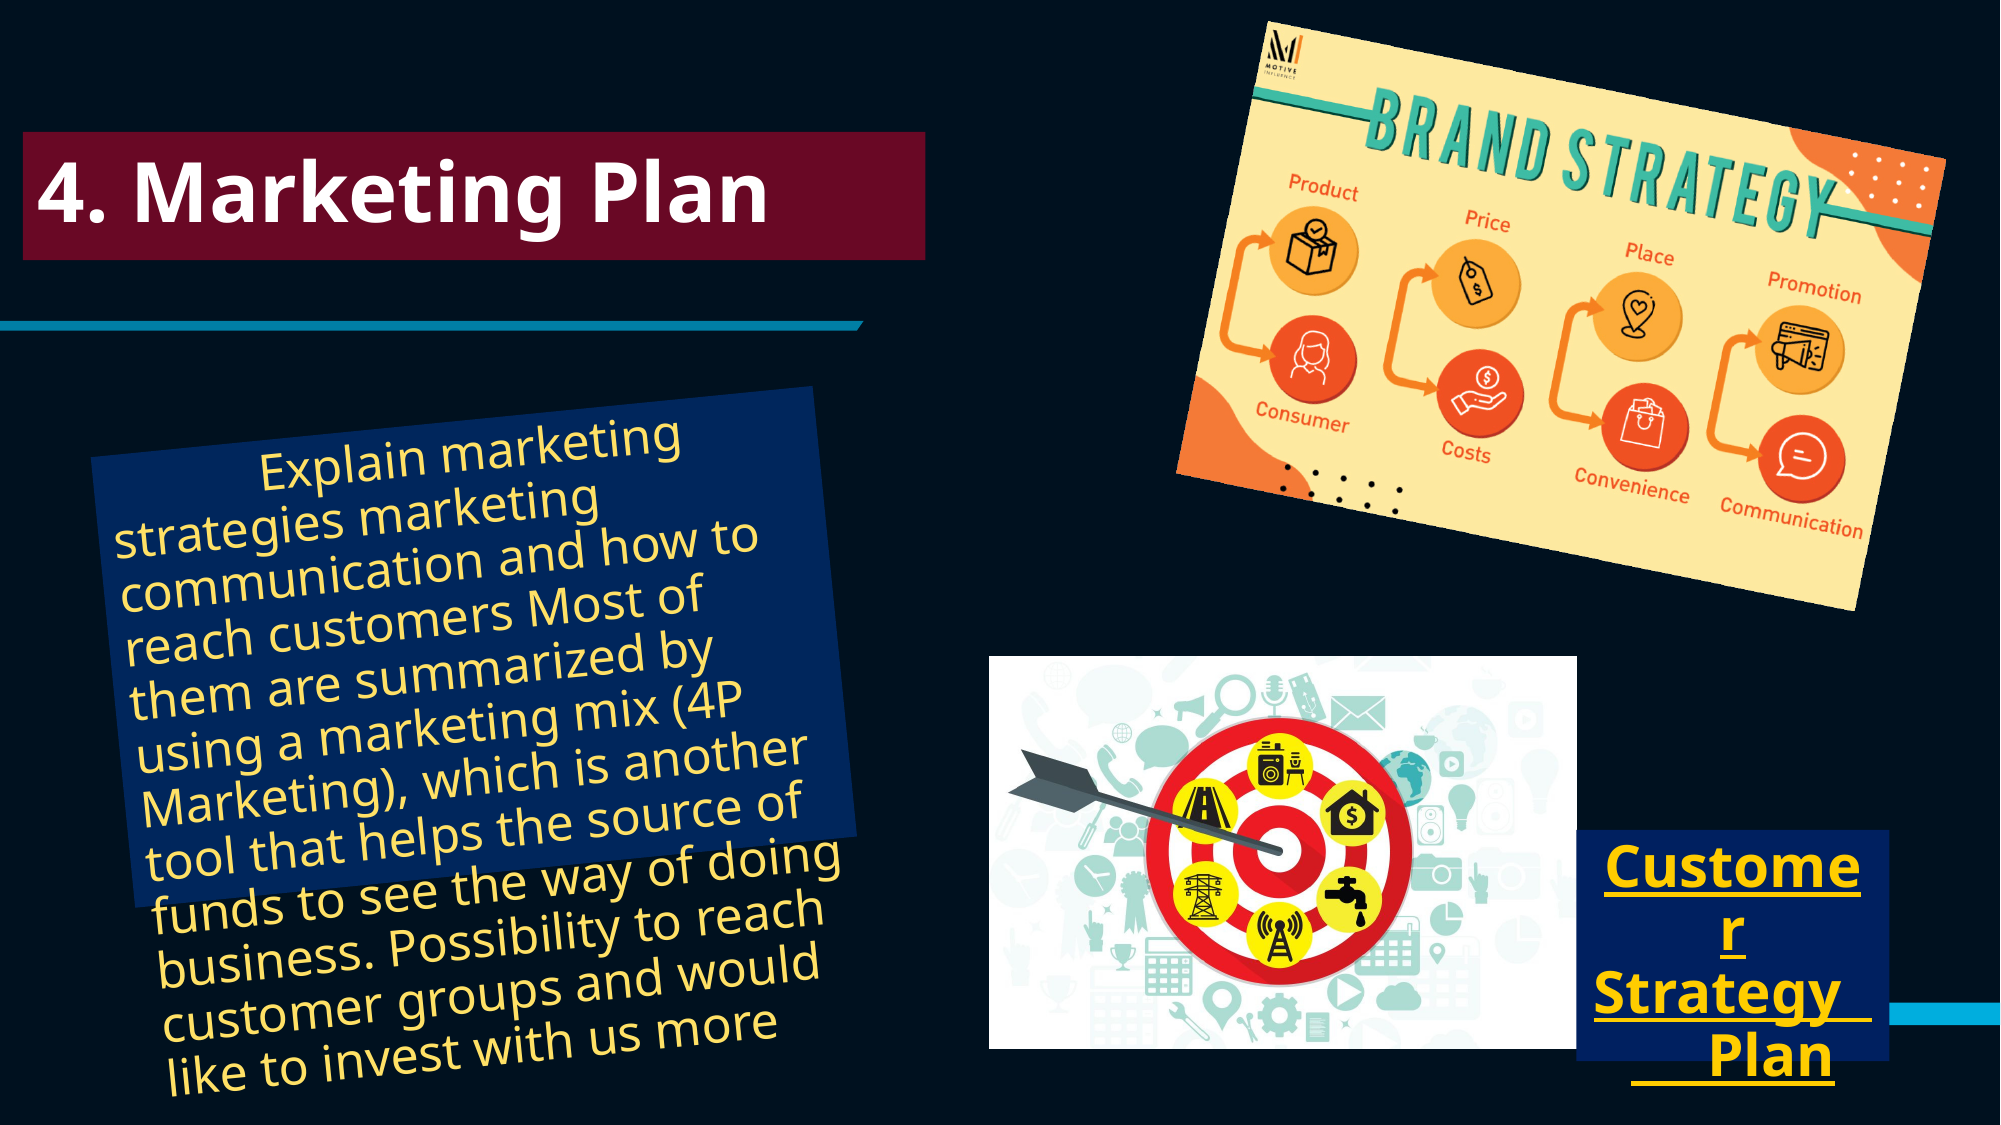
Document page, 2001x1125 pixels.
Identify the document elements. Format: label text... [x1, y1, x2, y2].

title 4. Marketing Plan [22, 131, 926, 261]
text_box Customer Strategy Plan [1576, 829, 1890, 1062]
list Explain marketing strategies marketing communication and how to reach customers Most of them are summarized by using a marketing mix (4P Marketing), which is another tool that helps the source of funds to see the way of doing business. Possibility to reach customer groups and would like to invest with us more [90, 385, 858, 908]
picture [1177, 22, 1946, 611]
picture [989, 656, 1577, 1049]
